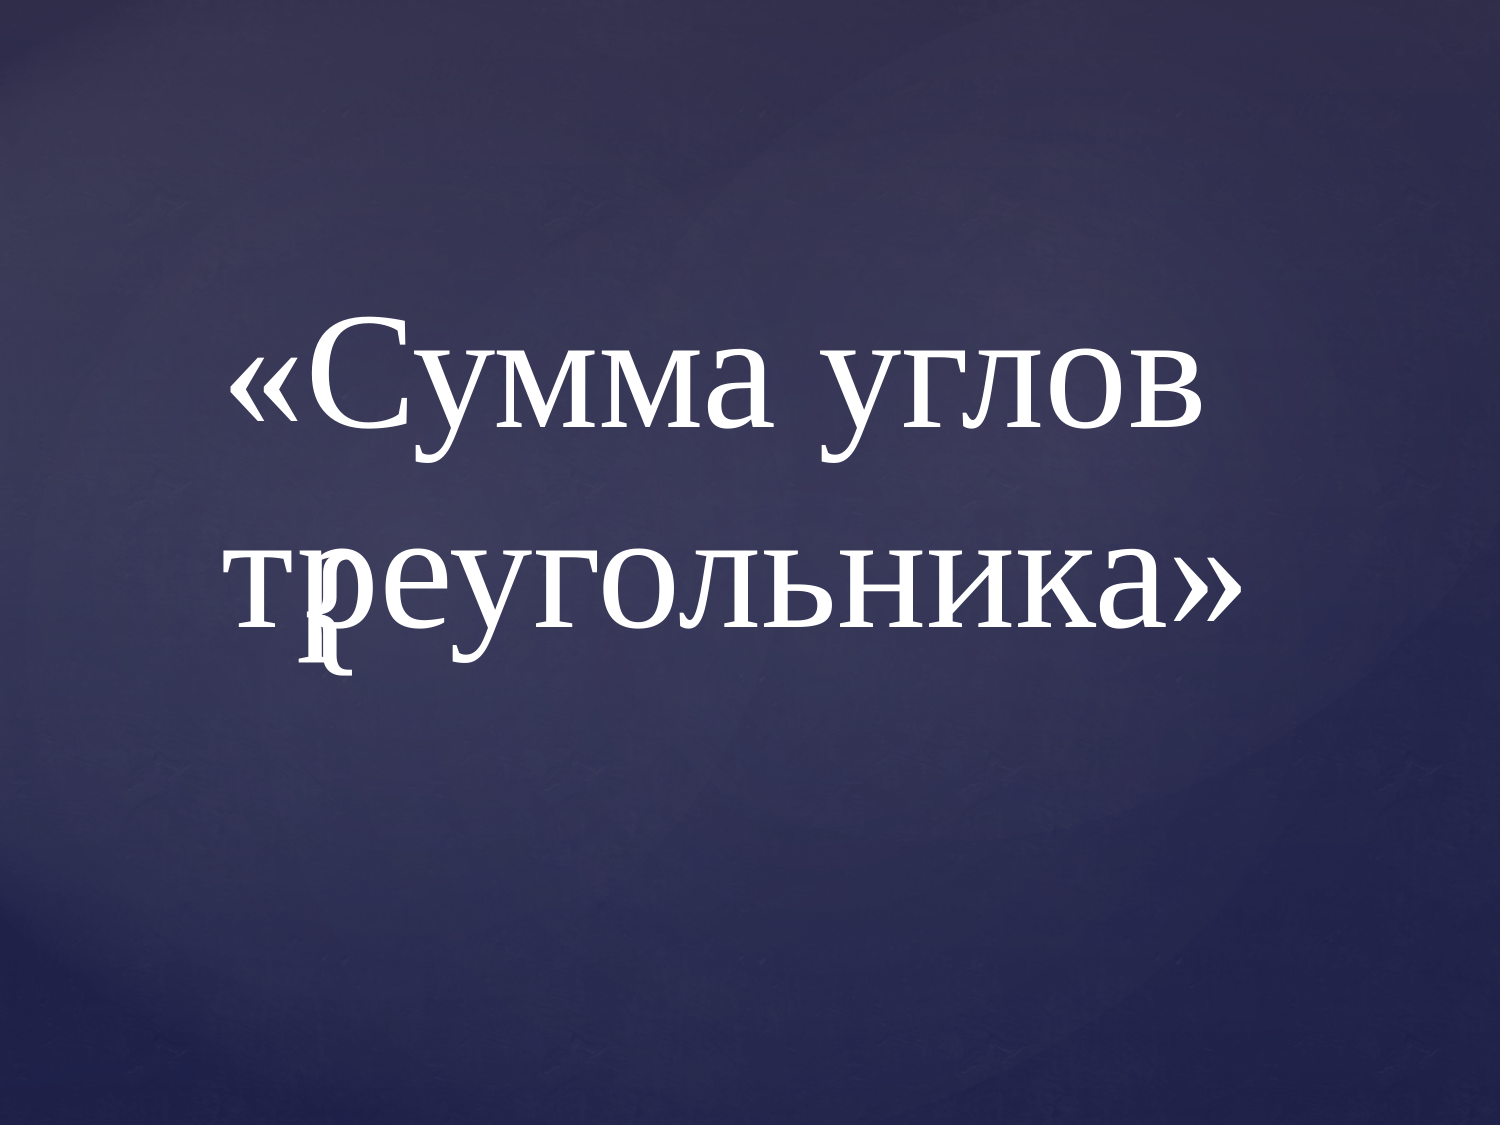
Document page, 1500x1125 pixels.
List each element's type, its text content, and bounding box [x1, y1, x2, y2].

title «Сумма углов треугольника» [206, 515, 1445, 869]
